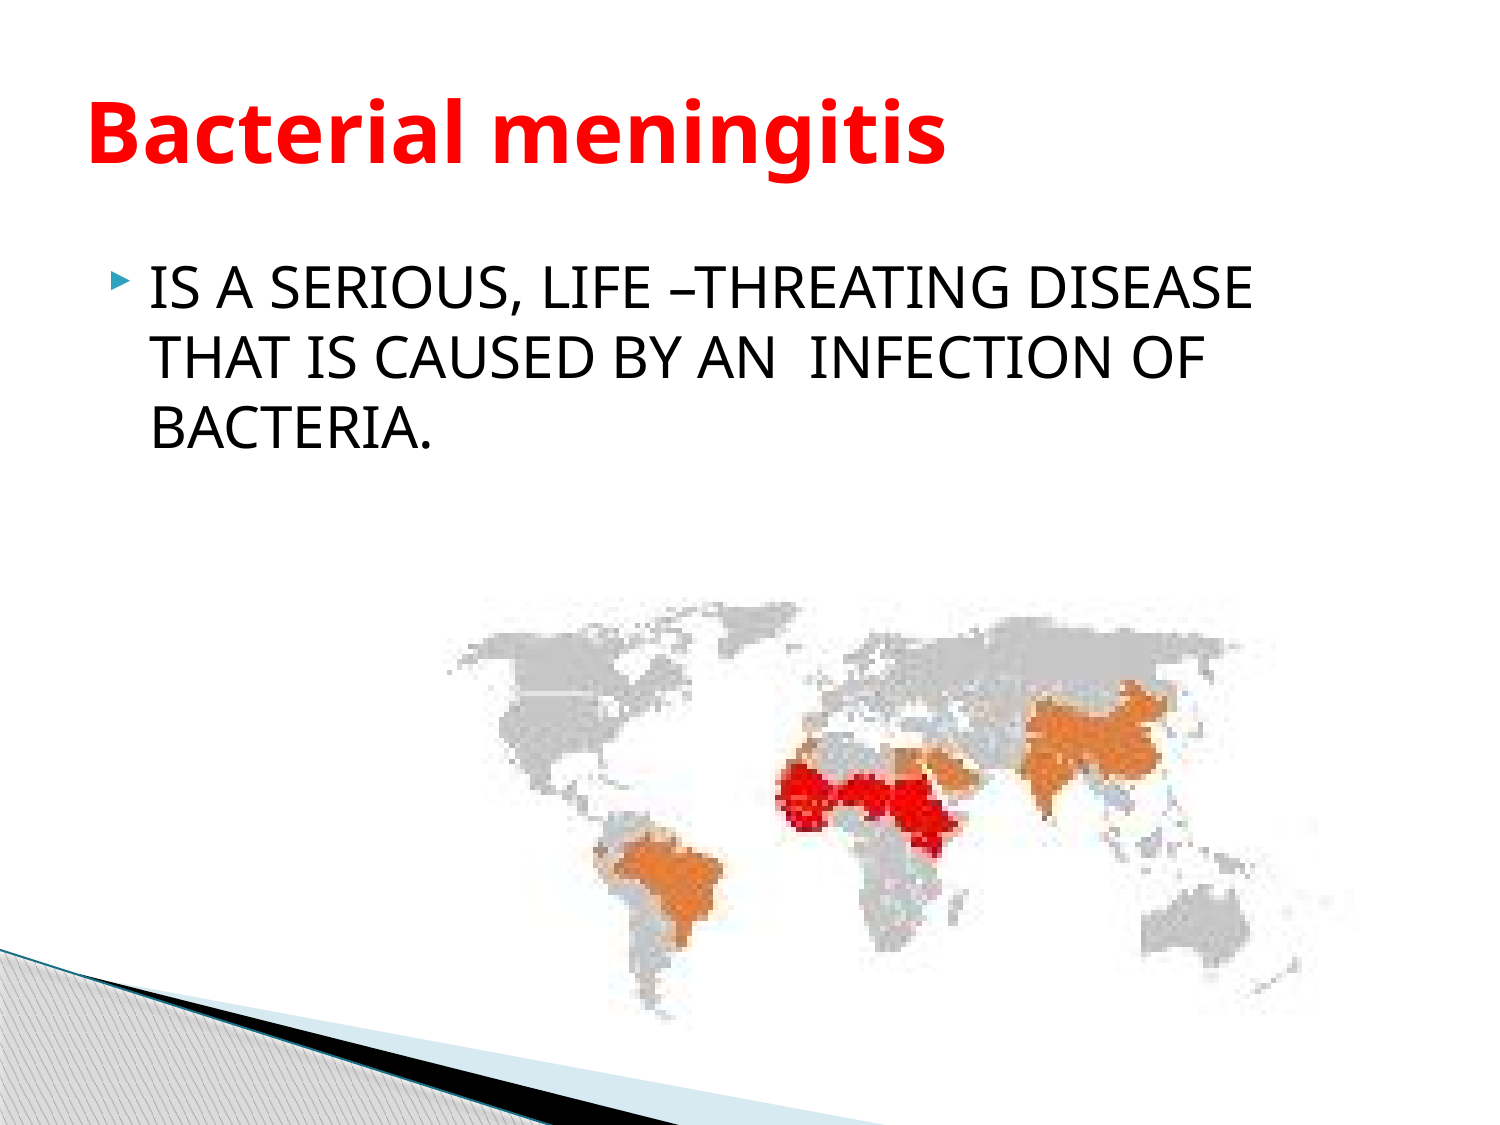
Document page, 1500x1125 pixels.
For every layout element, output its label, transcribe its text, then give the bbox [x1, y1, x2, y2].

title Bacterial meningitis [70, 35, 1421, 223]
picture [442, 597, 1377, 1031]
list IS A SERIOUS, LIFE –THREATING DISEASE THAT IS CAUSED BY AN INFECTION OF BACTERIA. [75, 243, 1425, 986]
